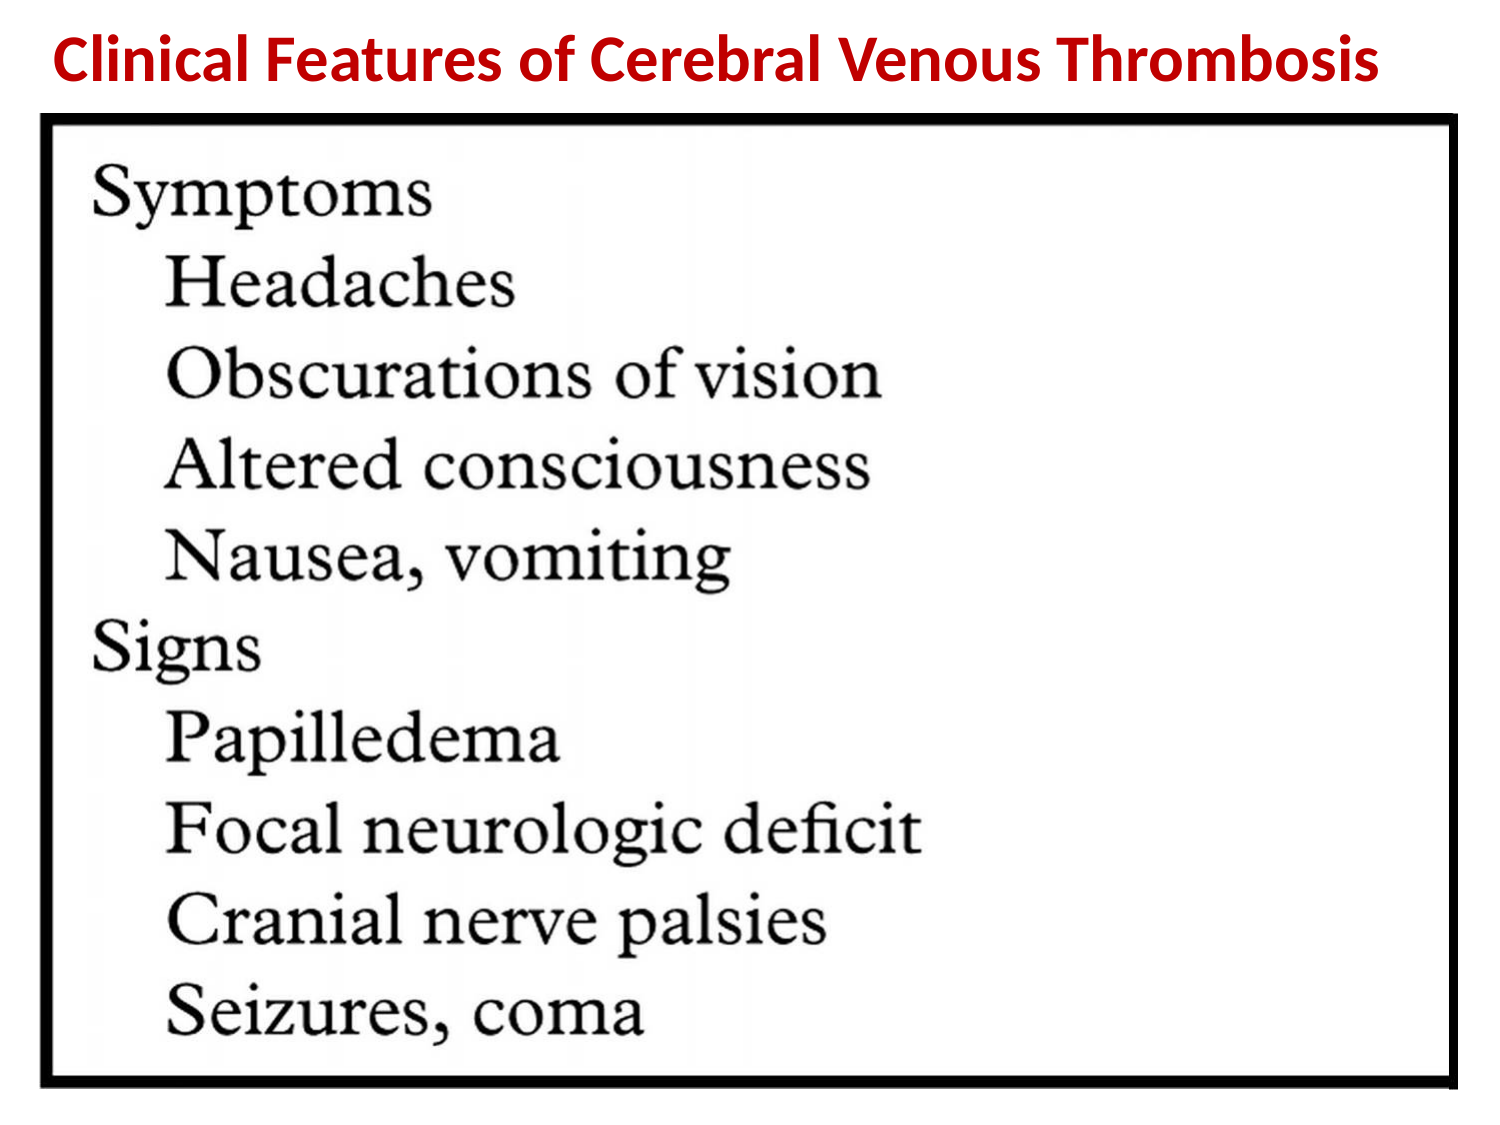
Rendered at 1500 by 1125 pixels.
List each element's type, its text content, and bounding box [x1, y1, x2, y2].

picture [38, 113, 1458, 1090]
text_box Clinical Features of Cerebral Venous Thrombosis [39, 7, 1432, 103]
